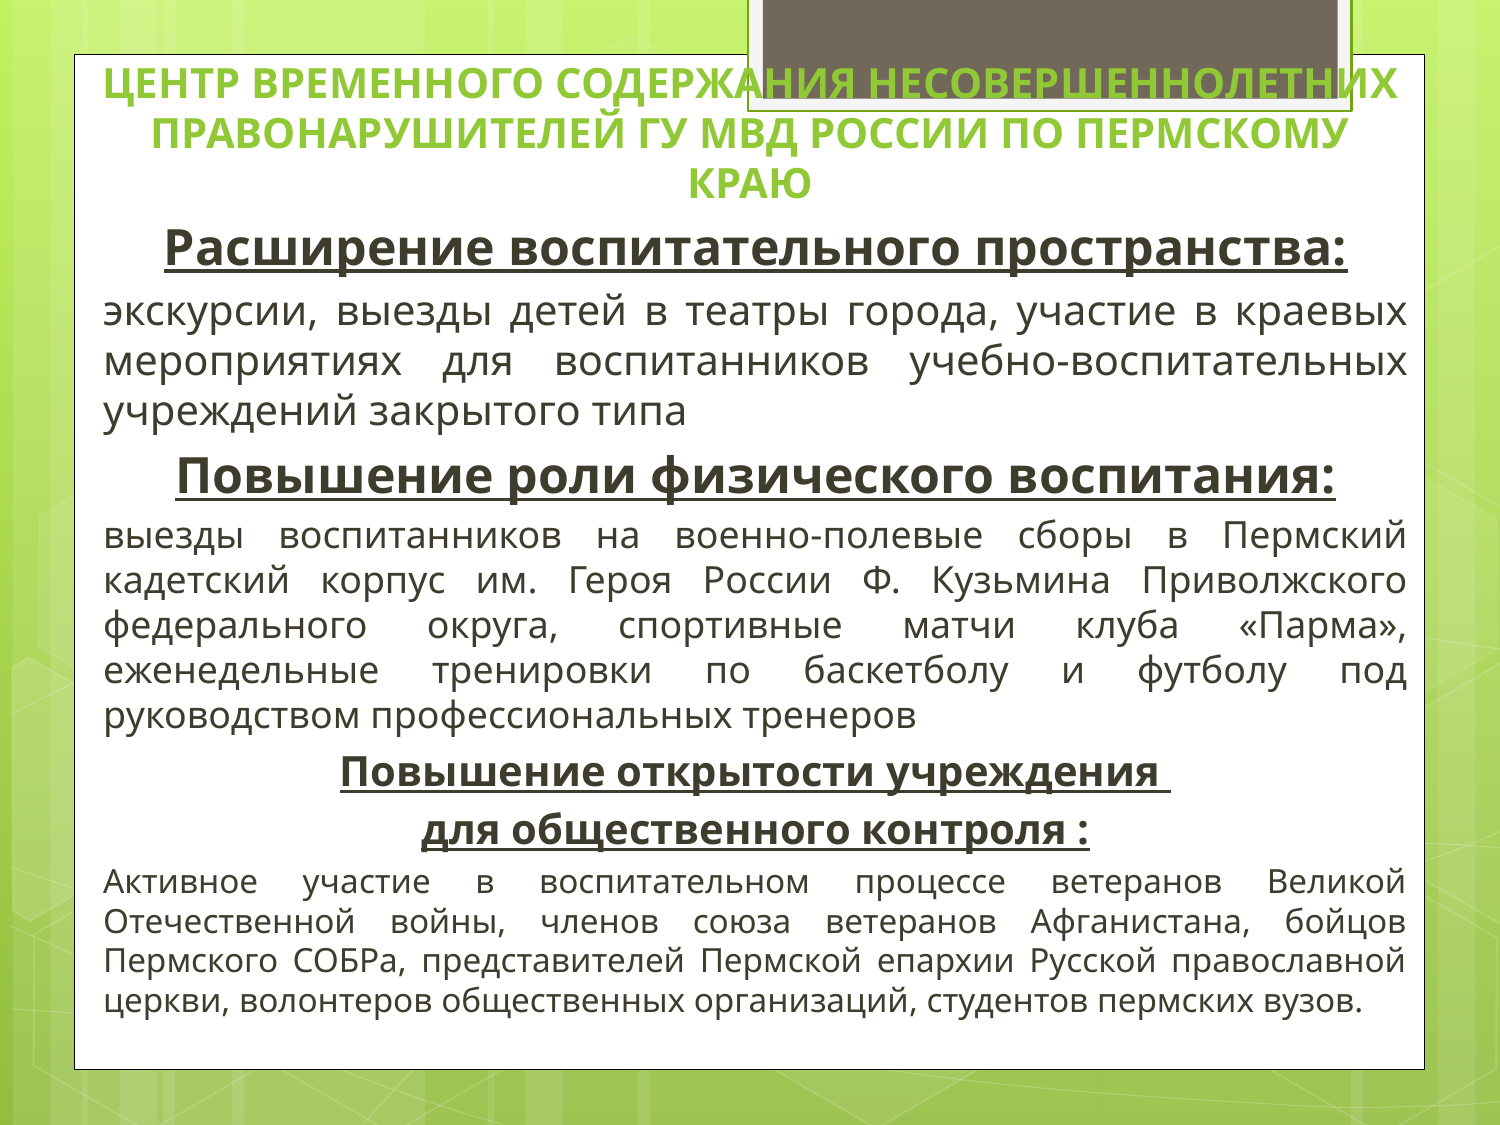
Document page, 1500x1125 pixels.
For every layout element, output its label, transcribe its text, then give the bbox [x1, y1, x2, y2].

title Центр временного содержания несовершеннолетних правонарушителей ГУ МВД России по Пермскому краю [76, 113, 1424, 207]
list Расширение воспитательного пространства: экскурсии, выезды детей в театры города, участие в краевых мероприятиях для воспитанников учебно-воспитательных учреждений закрытого типа Повышение роли физического воспитания: выезды воспитанников на военно-полевые сборы в Пермский кадетский корпус им. Героя России Ф. Кузьмина Приволжского федерального округа, спортивные матчи клуба «Парма», еженедельные тренировки по баскетболу и футболу под руководством профессиональных тренеров Повышение открытости учреждения для общественного контроля : Активное участие в воспитательном процессе ветеранов Великой Отечественной войны, членов союза ветеранов Афганистана, бойцов Пермского СОБРа, представителей Пермской епархии Русской православной церкви, волонтеров общественных организаций, студентов пермских вузов. [76, 207, 1424, 1059]
